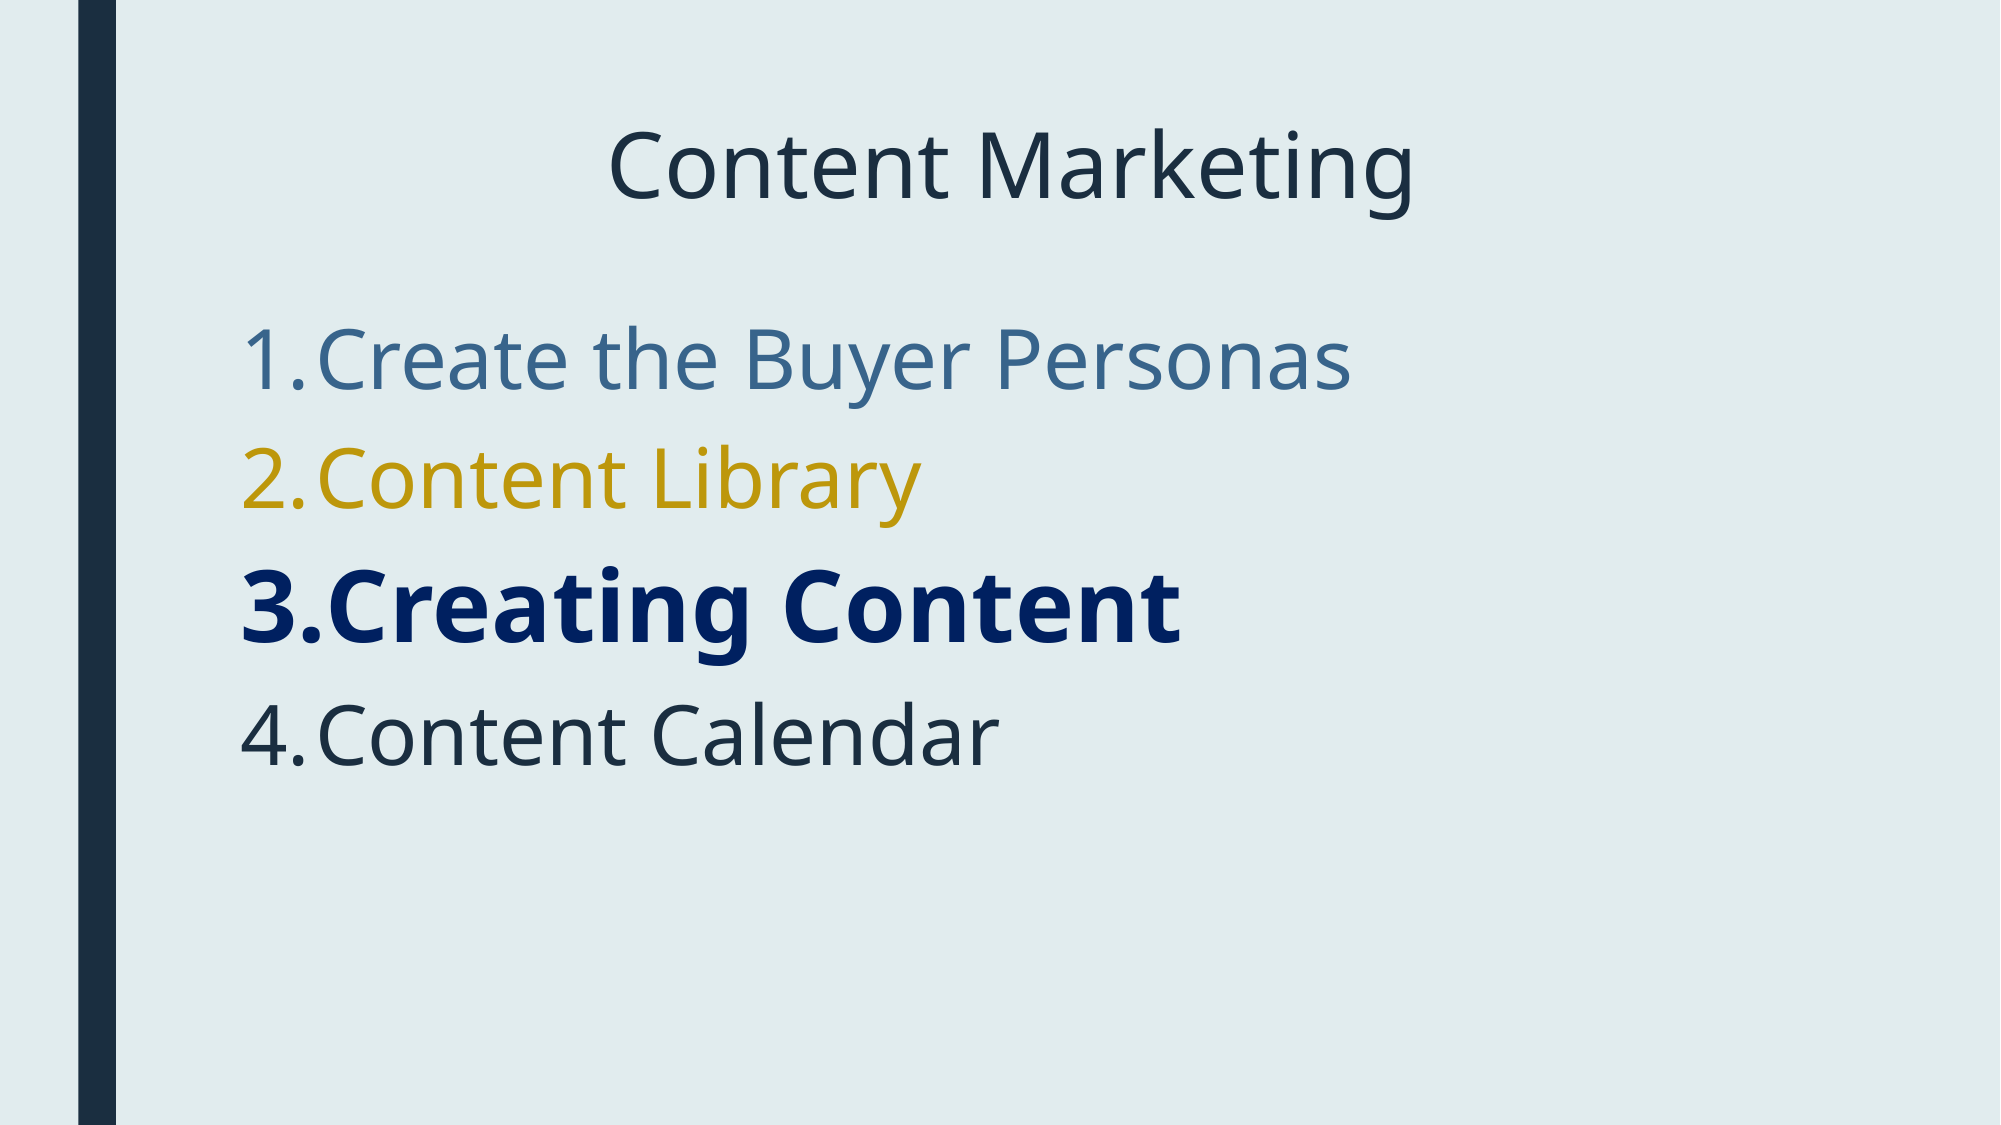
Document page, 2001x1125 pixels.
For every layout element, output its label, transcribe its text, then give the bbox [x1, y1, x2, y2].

list Create the Buyer Personas Content Library Creating Content Content Calendar [225, 306, 1800, 895]
title Content Marketing [225, 112, 1800, 231]
